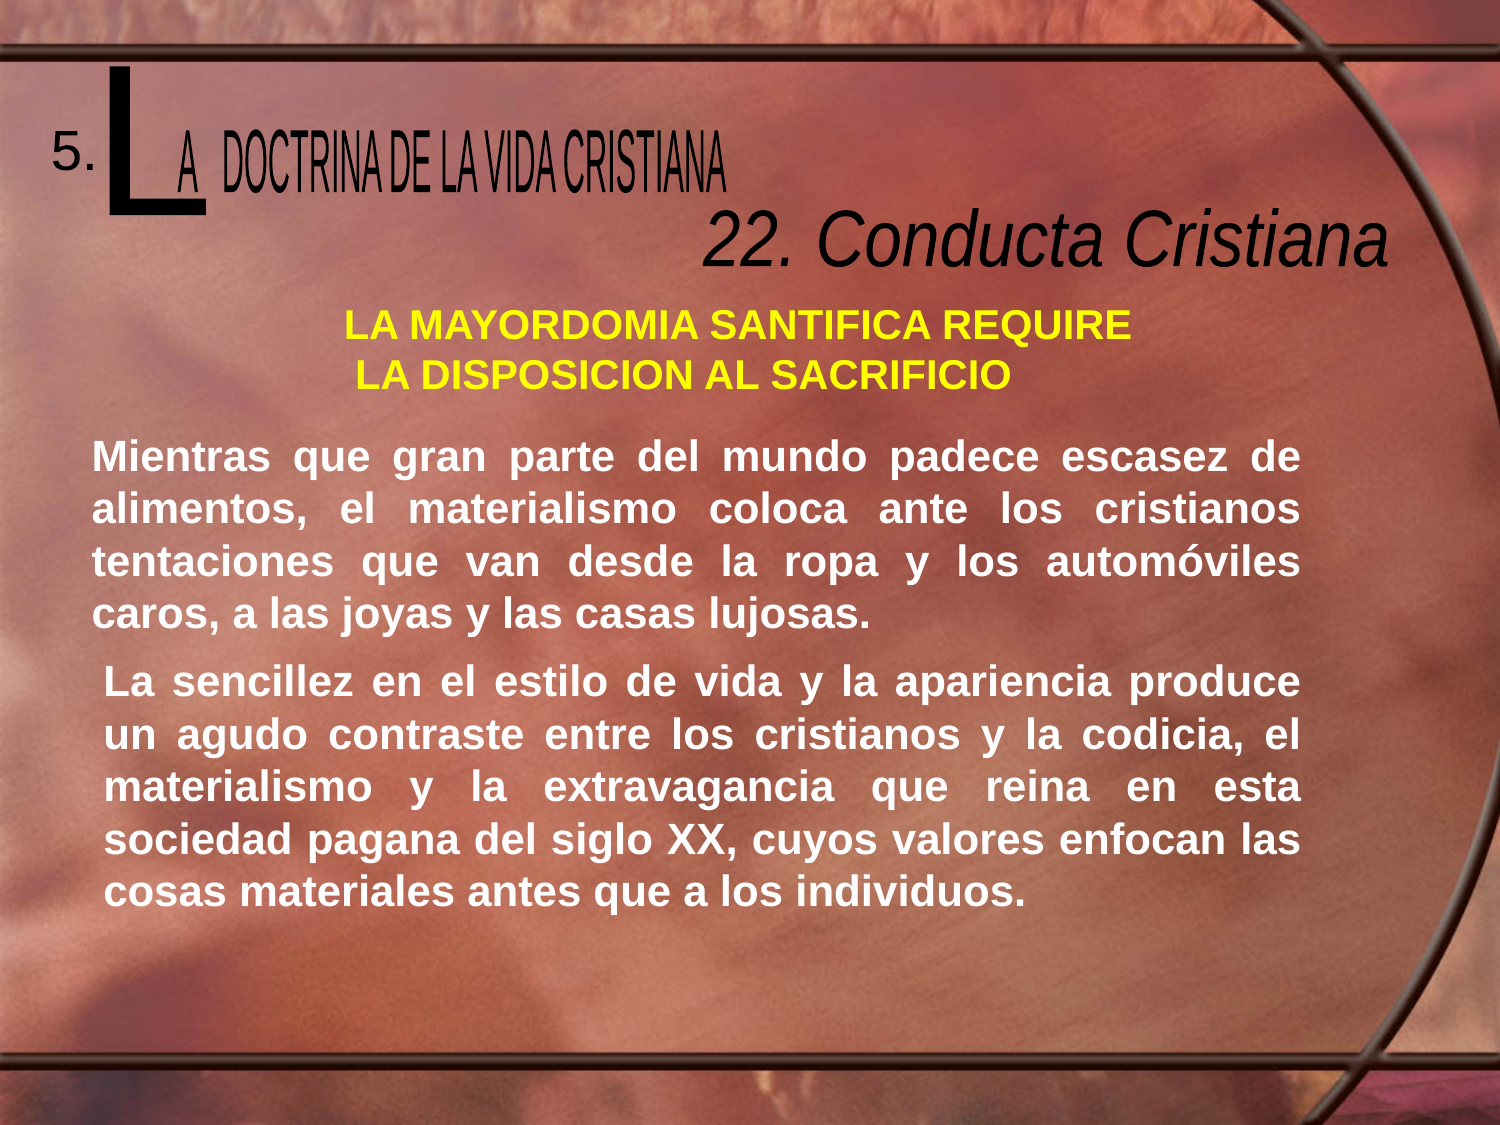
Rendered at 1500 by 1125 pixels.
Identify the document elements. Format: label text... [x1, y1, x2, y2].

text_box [53, 66, 727, 216]
picture [0, 0, 1500, 1125]
text_box La sencillez en el estilo de vida y la apariencia produce un agudo contraste entre los cristianos y la codicia, el materialismo y la extravagancia que reina en esta sociedad pagana del siglo XX, cuyos valores enfocan las cosas materiales antes que a los individuos. [88, 645, 1317, 923]
text_box Mientras que gran parte del mundo padece escasez de alimentos, el materialismo coloca ante los cristianos tentaciones que van desde la ropa y los automóviles caros, a las joyas y las casas lujosas. [76, 420, 1317, 645]
text_box LA MAYORDOMIA SANTIFICA REQUIRE LA DISPOSICION AL SACRIFICIO [328, 290, 1148, 406]
